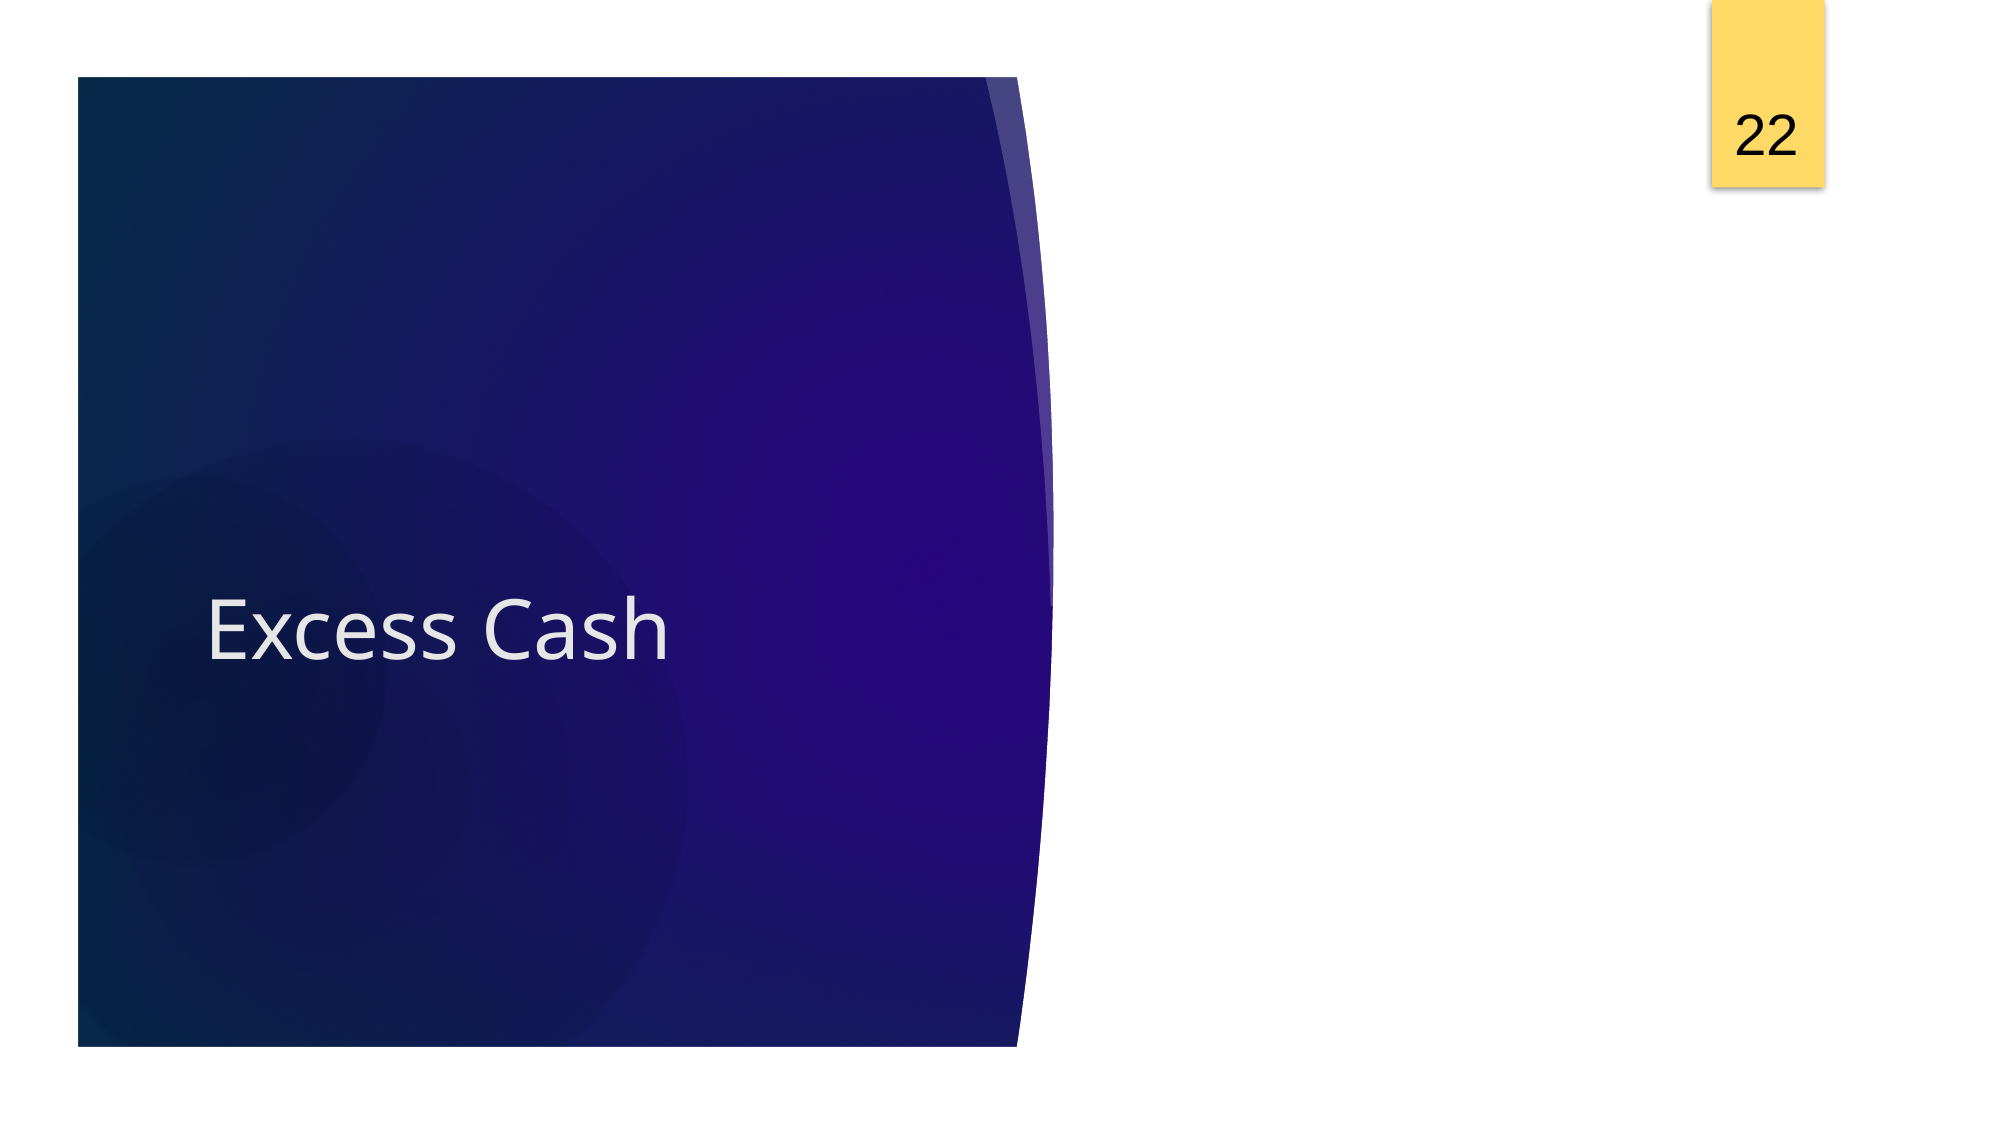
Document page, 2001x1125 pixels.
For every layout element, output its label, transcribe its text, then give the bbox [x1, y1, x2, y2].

slide_number 22 [1698, 48, 1836, 175]
title Excess Cash [189, 439, 904, 814]
